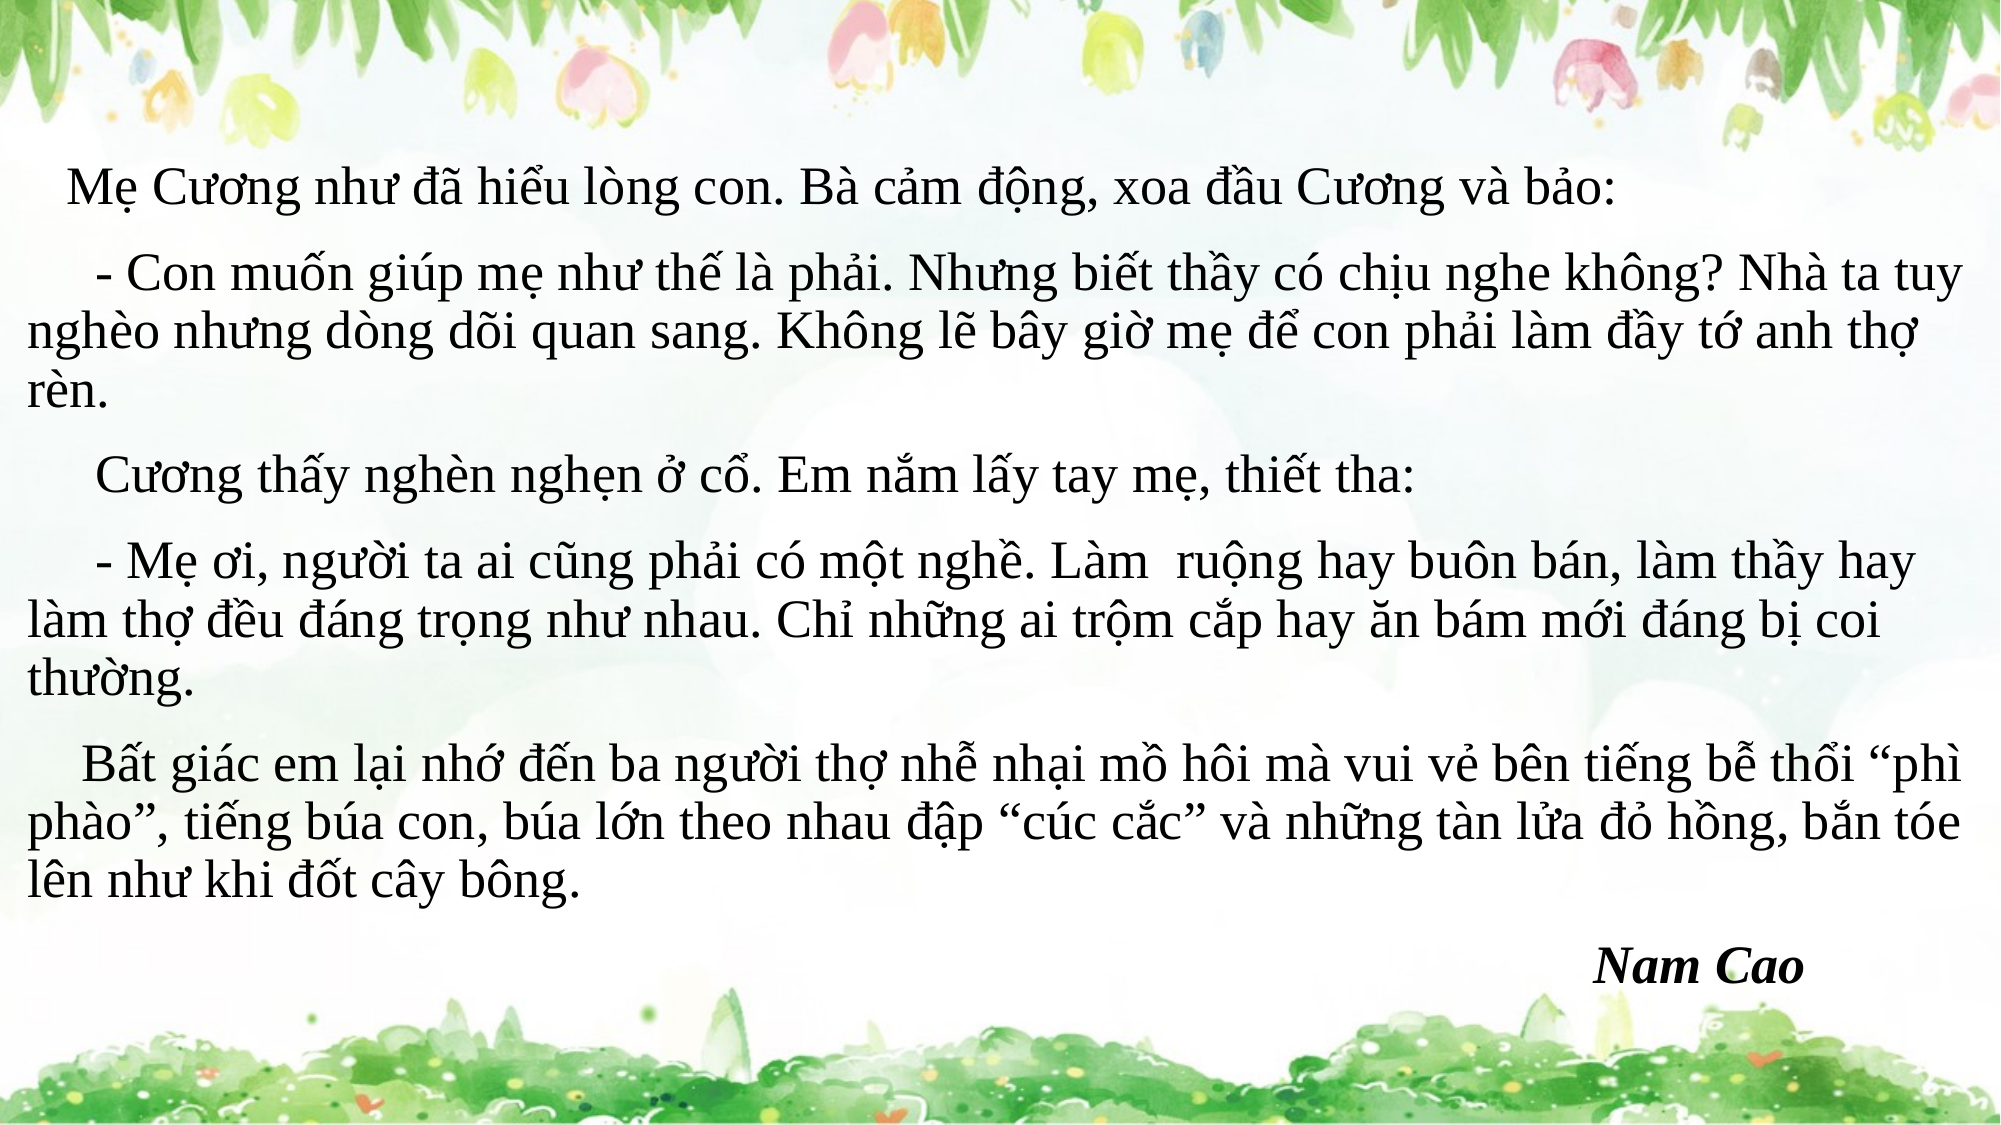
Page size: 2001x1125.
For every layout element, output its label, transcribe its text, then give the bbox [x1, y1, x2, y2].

text_box Mẹ Cương như đã hiểu lòng con. Bà cảm động, xoa đầu Cương và bảo: - Con muốn giúp mẹ như thế là phải. Nhưng biết thầy có chịu nghe không? Nhà ta tuy nghèo nhưng dòng dõi quan sang. Không lẽ bây giờ mẹ để con phải làm đầy tớ anh thợ rèn. Cương thấy nghèn nghẹn ở cổ. Em nắm lấy tay mẹ, thiết tha: - Mẹ ơi, người ta ai cũng phải có một nghề. Làm ruộng hay buôn bán, làm thầy hay làm thợ đều đáng trọng như nhau. Chỉ những ai trộm cắp hay ăn bám mới đáng bị coi thường. Bất giác em lại nhớ đến ba người thợ nhễ nhại mồ hôi mà vui vẻ bên tiếng bễ thổi “phì phào”, tiếng búa con, búa lớn theo nhau đập “cúc cắc” và những tàn lửa đỏ hồng, bắn tóe lên như khi đốt cây bông. Nam Cao [12, 150, 1981, 1062]
picture [0, 0, 2001, 1125]
